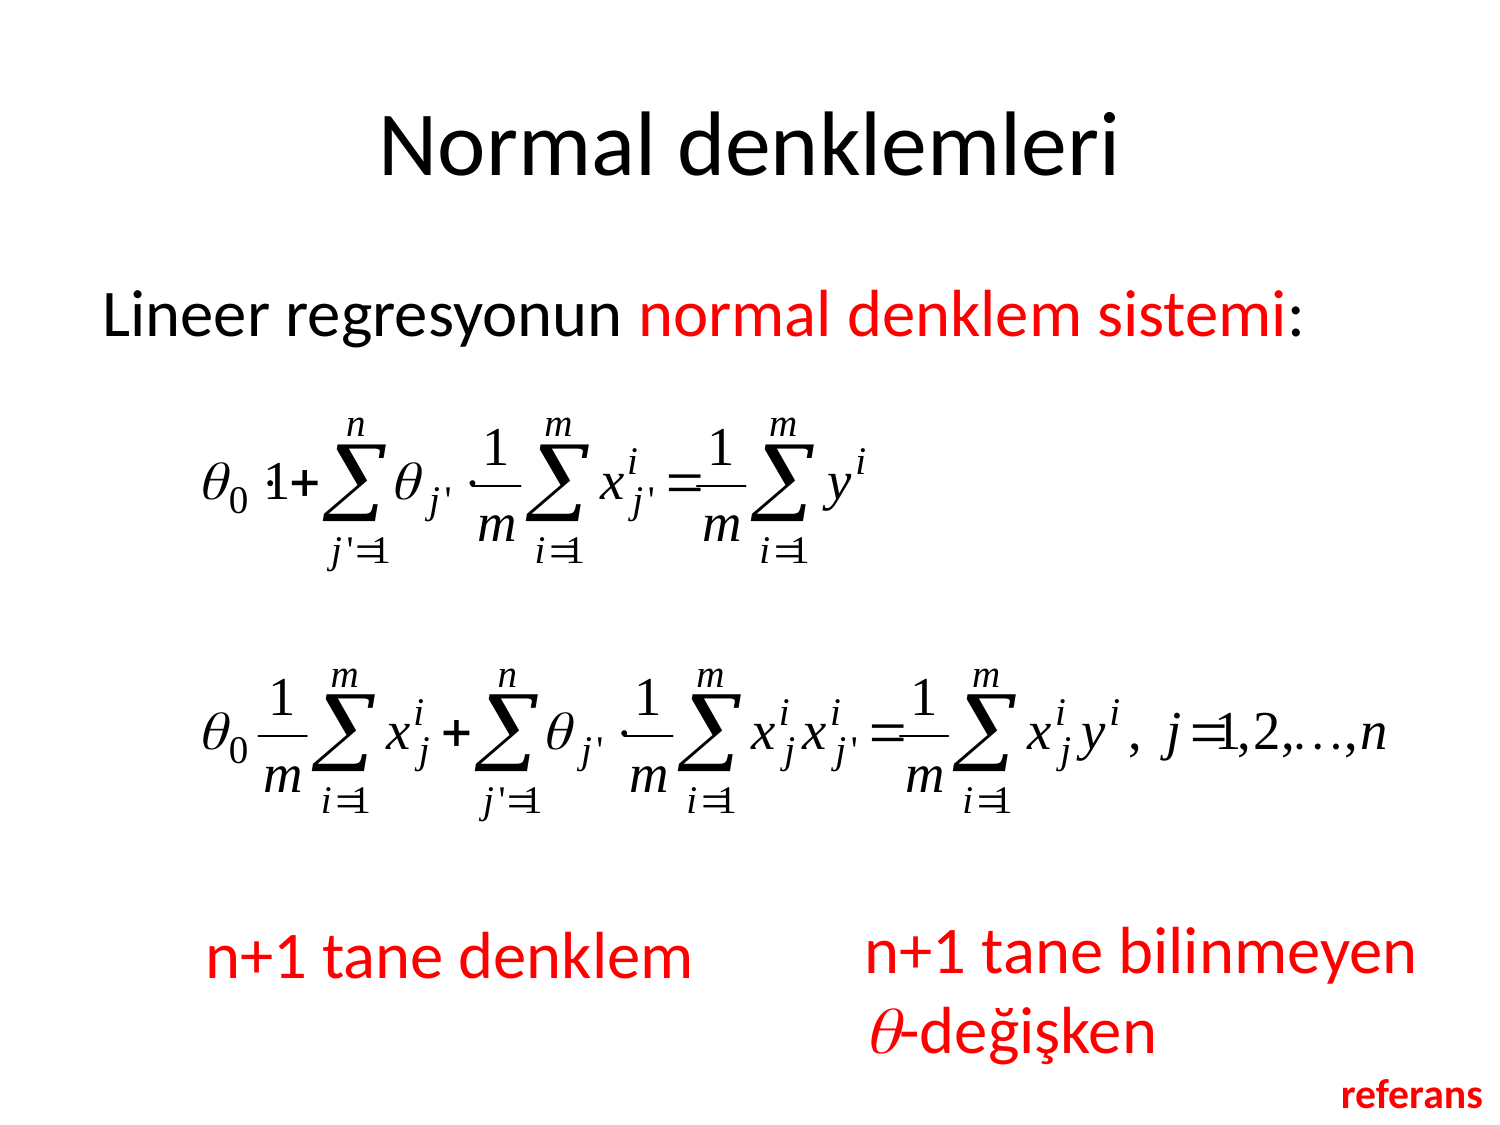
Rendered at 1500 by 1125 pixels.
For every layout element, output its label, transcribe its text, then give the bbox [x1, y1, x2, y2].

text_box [187, 387, 891, 607]
text_box n+1 tane denklem [190, 904, 710, 999]
list Lineer regresyonun normal denklem sistemi: [87, 262, 1438, 1038]
text_box referans [1326, 1059, 1498, 1125]
text_box n+1 tane bilinmeyen -değişken [849, 899, 1464, 1075]
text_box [187, 637, 1407, 858]
title Normal denklemleri [75, 45, 1425, 233]
